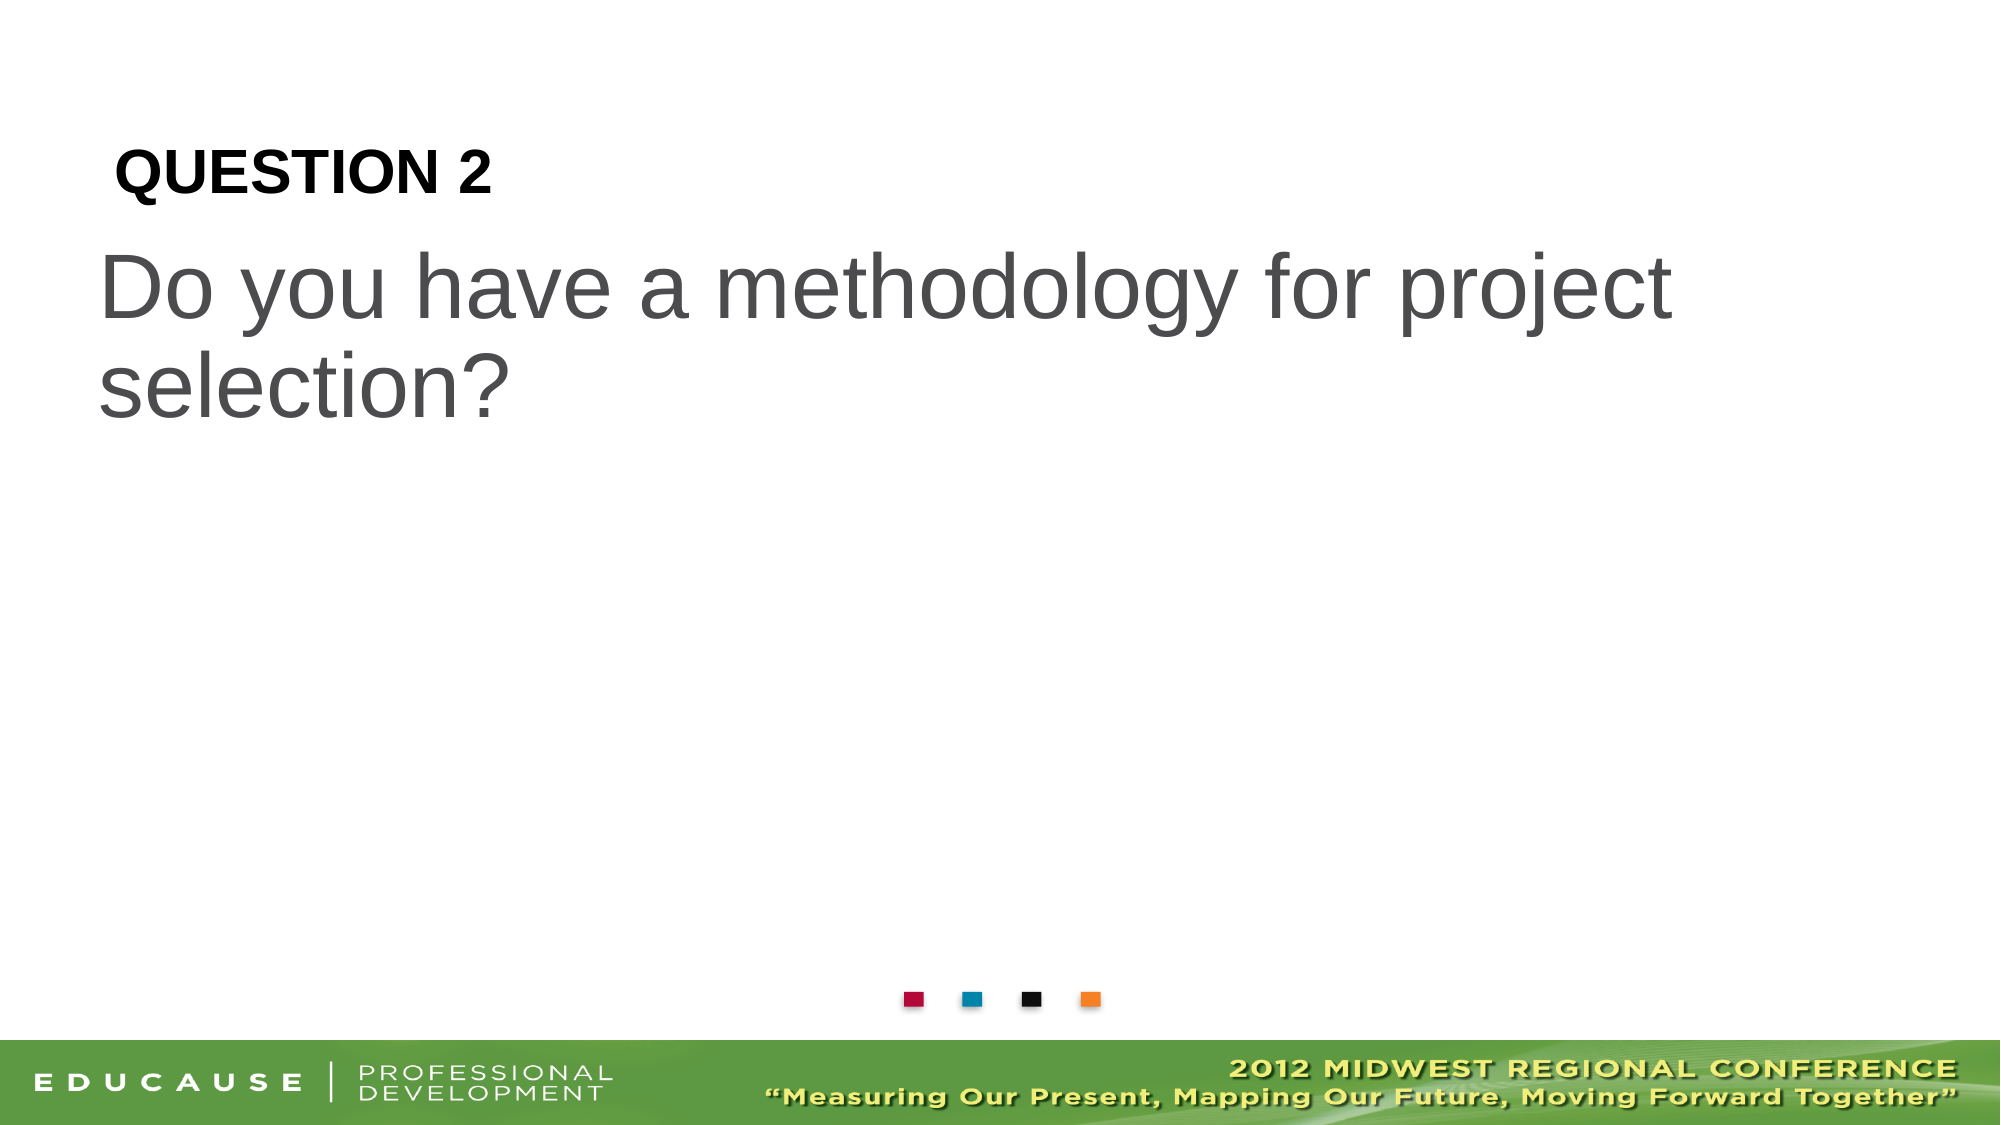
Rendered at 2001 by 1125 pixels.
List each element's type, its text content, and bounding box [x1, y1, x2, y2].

title Question 2 [99, 75, 1934, 263]
list Do you have a methodology for project selection? [83, 231, 1917, 595]
picture [0, 1040, 2000, 1125]
